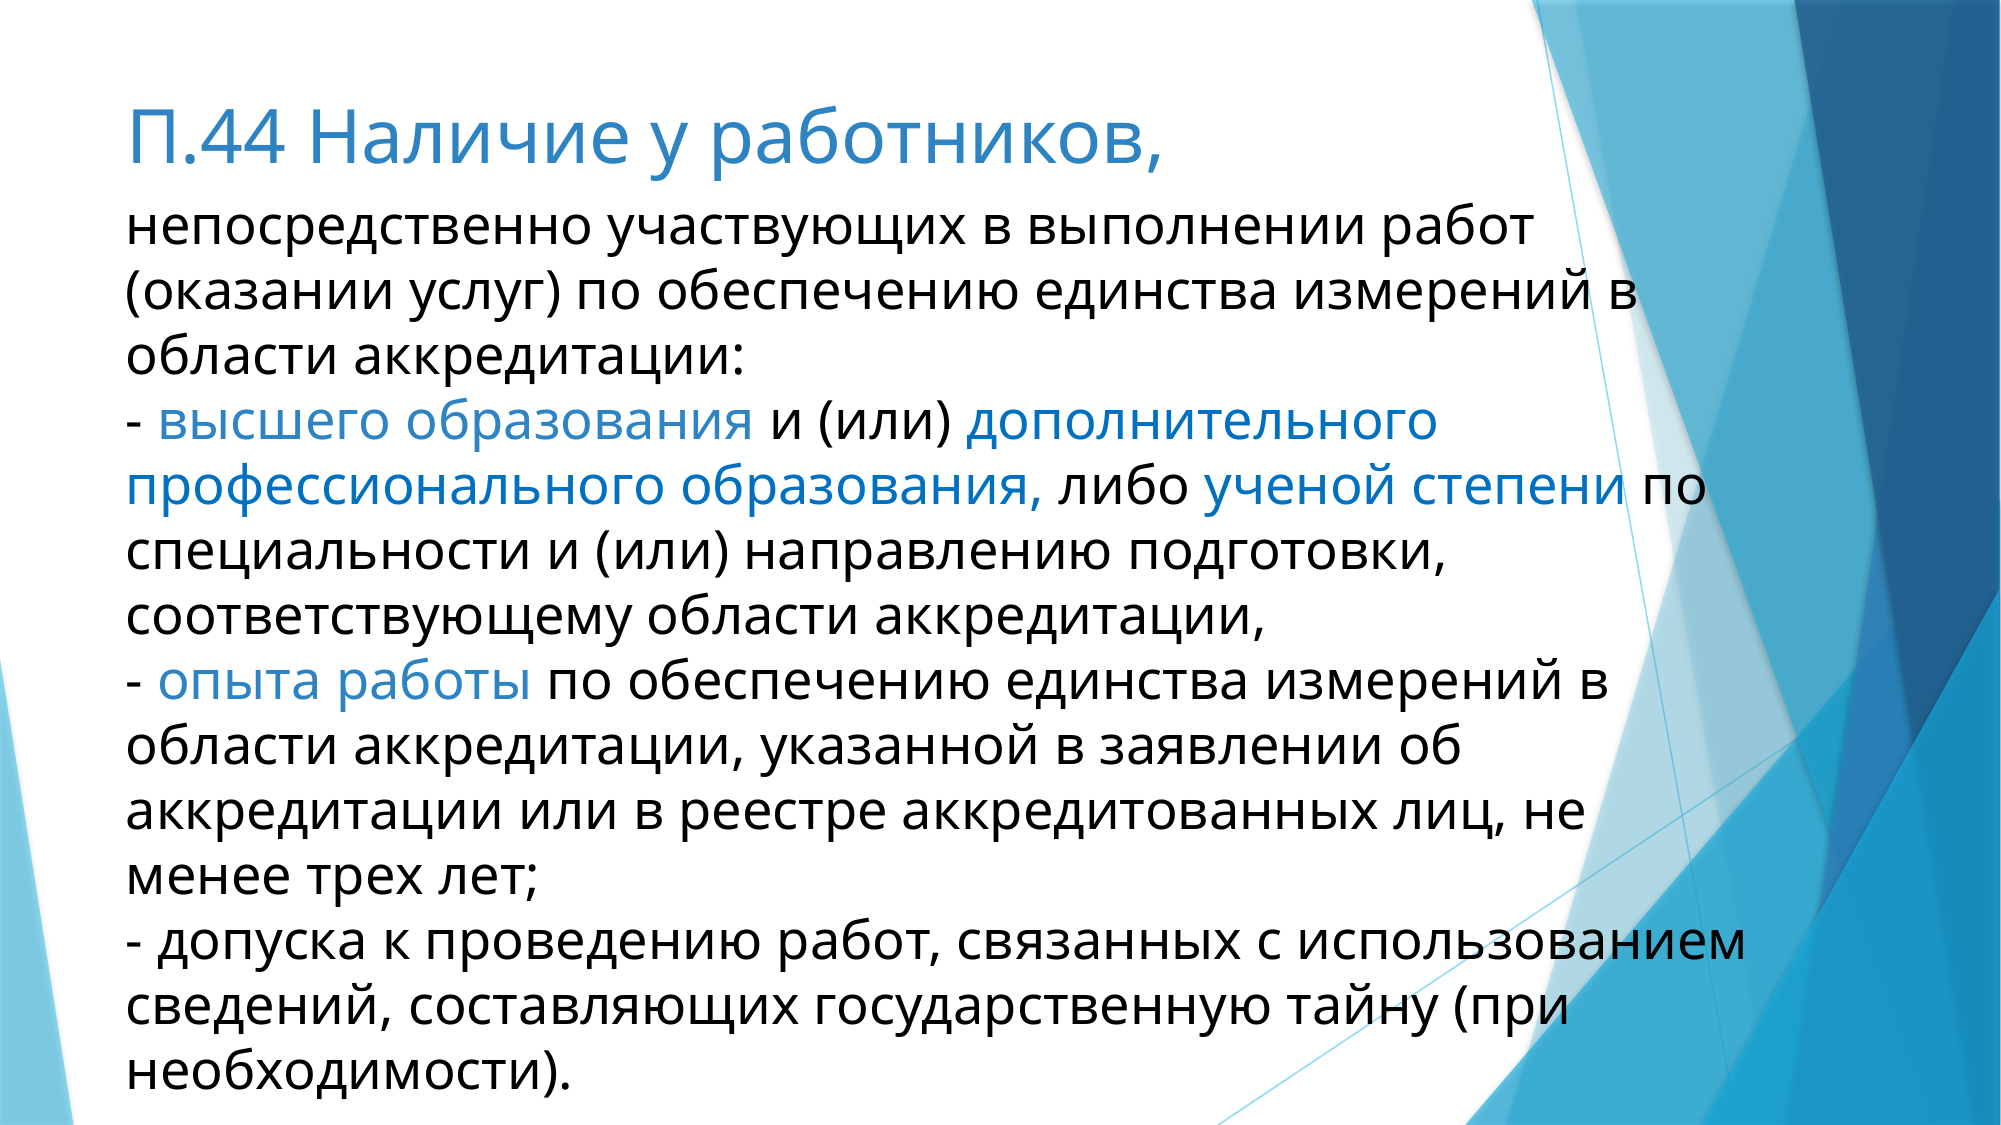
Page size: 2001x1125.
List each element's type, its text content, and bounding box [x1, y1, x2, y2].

text_box непосредственно участвующих в выполнении работ (оказании услуг) по обеспечению единства измерений в области аккредитации: - высшего образования и (или) дополнительного профессионального образования, либо ученой степени по специальности и (или) направлению подготовки, соответствующему области аккредитации, - опыта работы по обеспечению единства измерений в области аккредитации, указанной в заявлении об аккредитации или в реестре аккредитованных лиц, не менее трех лет; - допуска к проведению работ, связанных с использованием сведений, составляющих государственную тайну (при необходимости). [111, 183, 1774, 1108]
title П.44 Наличие у работников, [111, 80, 1517, 239]
